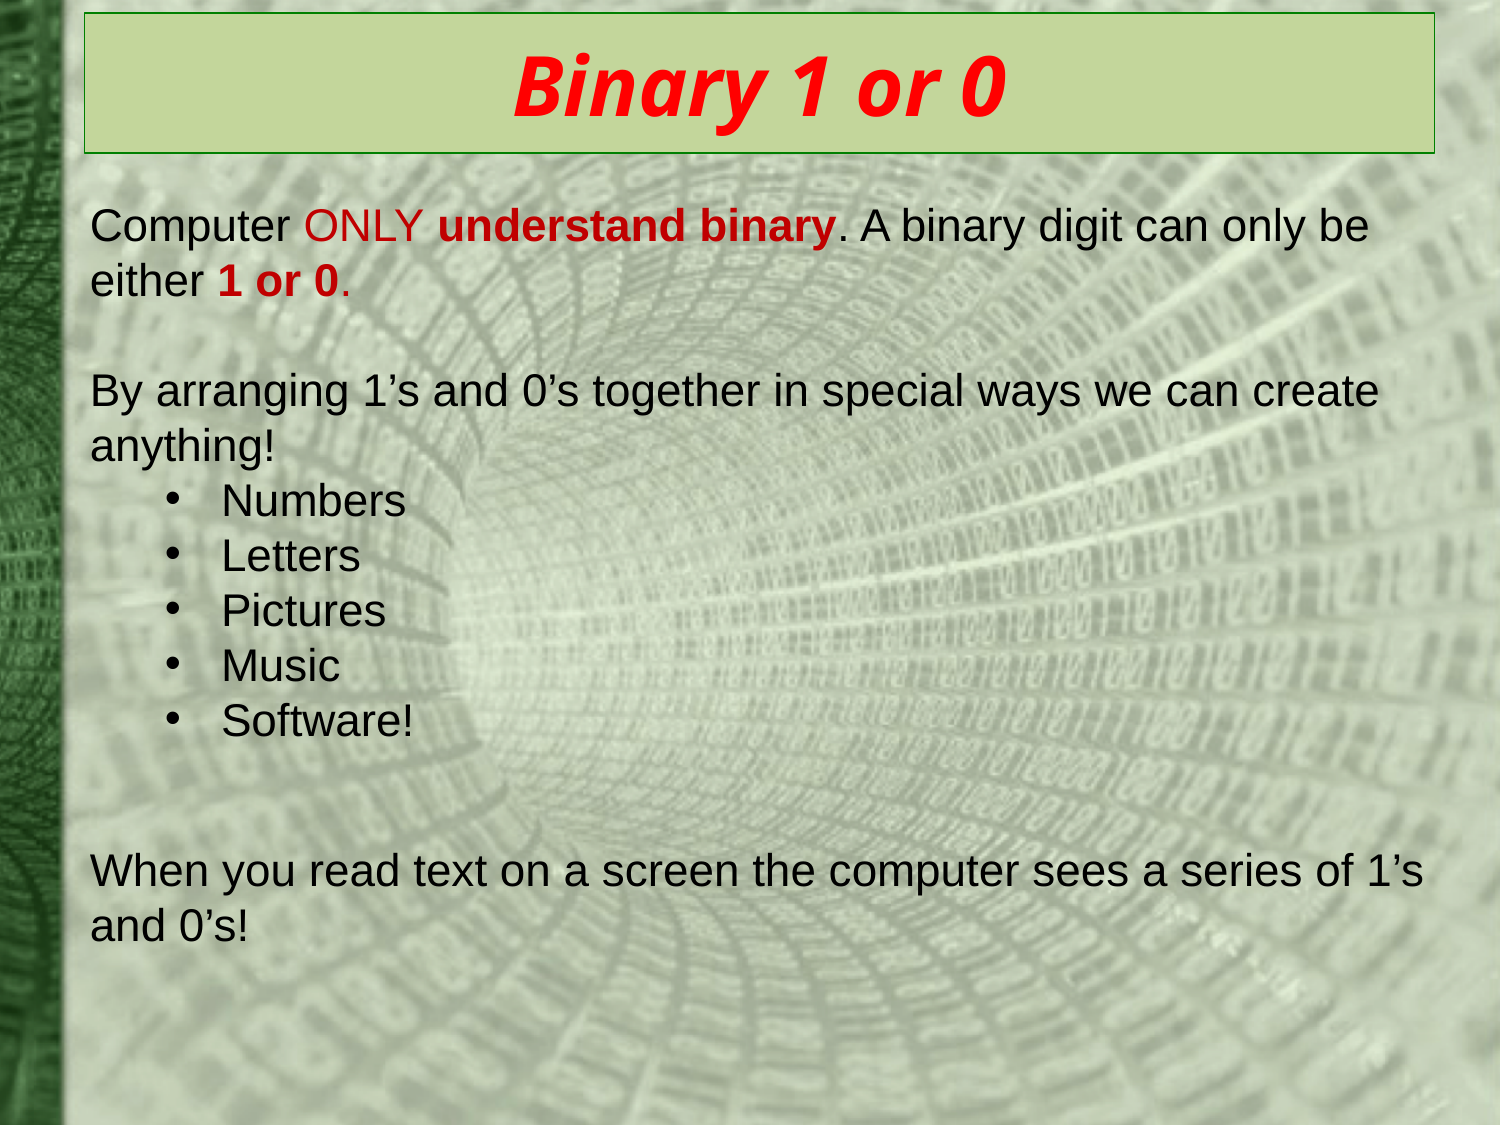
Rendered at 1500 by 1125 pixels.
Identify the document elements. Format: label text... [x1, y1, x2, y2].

title Binary 1 or 0 [84, 12, 1435, 154]
text_box When you read text on a screen the computer sees a series of 1’s and 0’s! [73, 831, 1465, 960]
picture [0, 0, 1500, 1125]
text_box Computer ONLY understand binary. A binary digit can only be either 1 or 0. By arranging 1’s and 0’s together in special ways we can create anything! Numbers Letters Pictures Music Software! [73, 186, 1485, 755]
